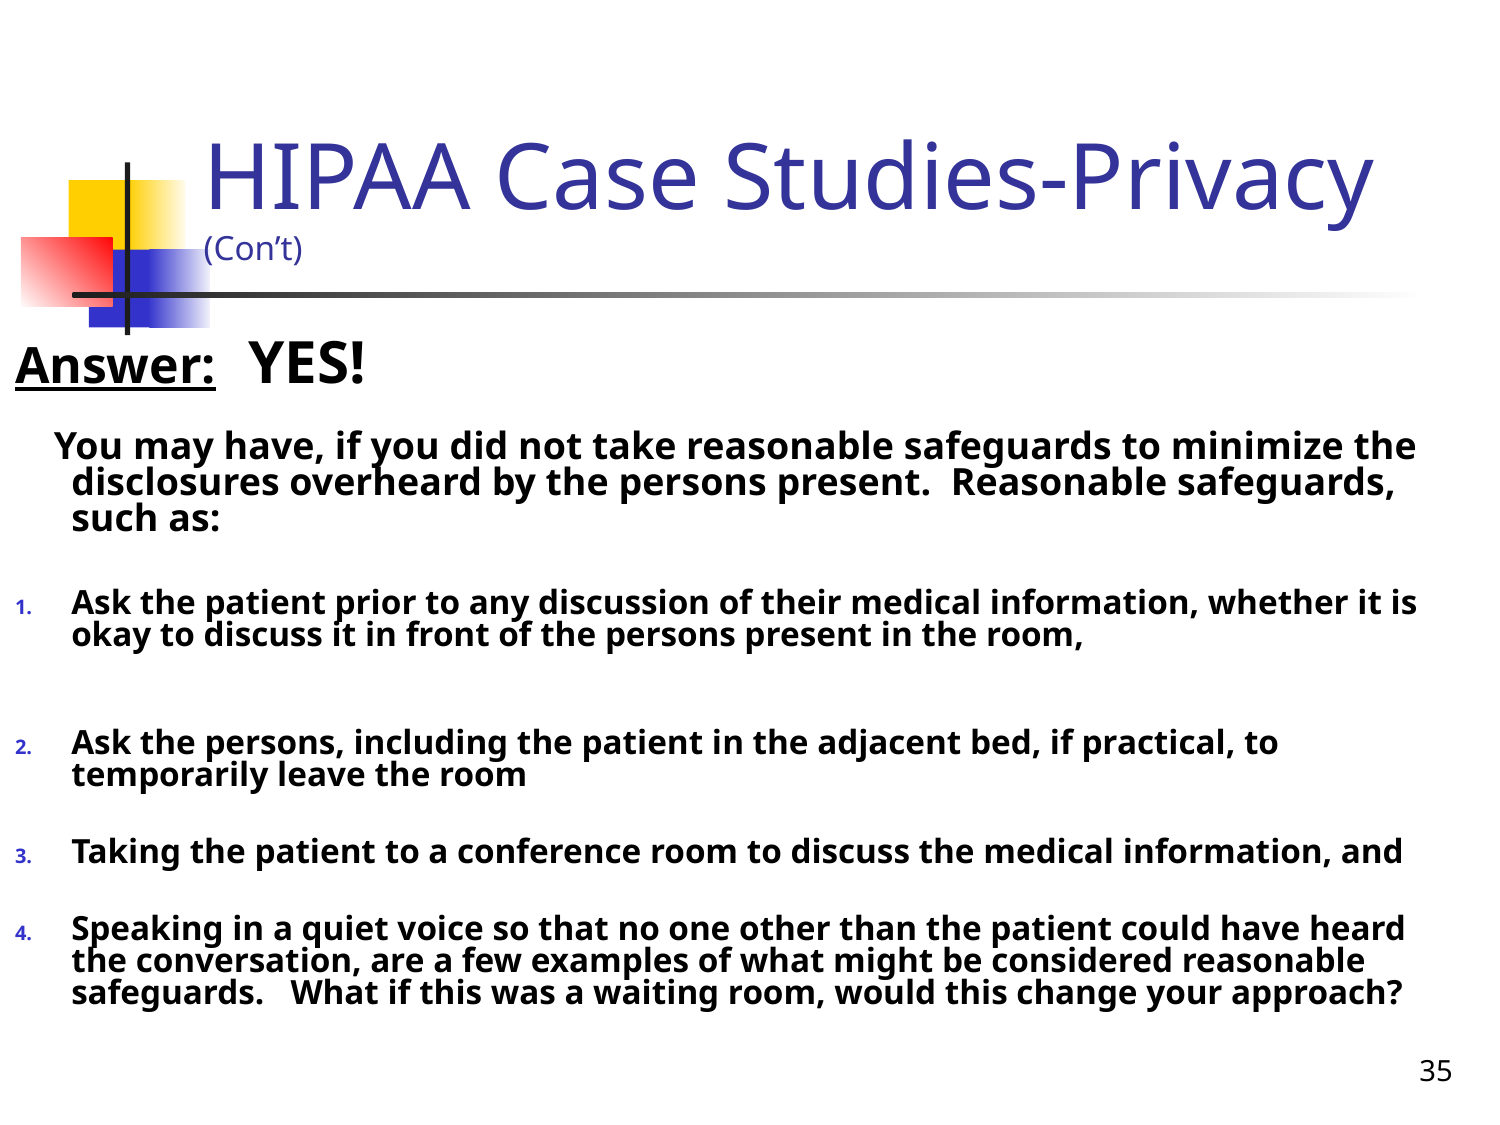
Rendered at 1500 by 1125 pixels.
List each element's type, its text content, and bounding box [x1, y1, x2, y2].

title HIPAA Case Studies-Privacy (Con’t) [188, 34, 1468, 276]
list Answer: YES! You may have, if you did not take reasonable safeguards to minimize the disclosures overheard by the persons present. Reasonable safeguards, such as: Ask the patient prior to any discussion of their medical information, whether it is okay to discuss it in front of the persons present in the room, Ask the persons, including the patient in the adjacent bed, if practical, to temporarily leave the room Taking the patient to a conference room to discuss the medical information, and Speaking in a quiet voice so that no one other than the patient could have heard the conversation, are a few examples of what might be considered reasonable safeguards. What if this was a waiting room, would this change your approach? [0, 330, 1470, 1125]
